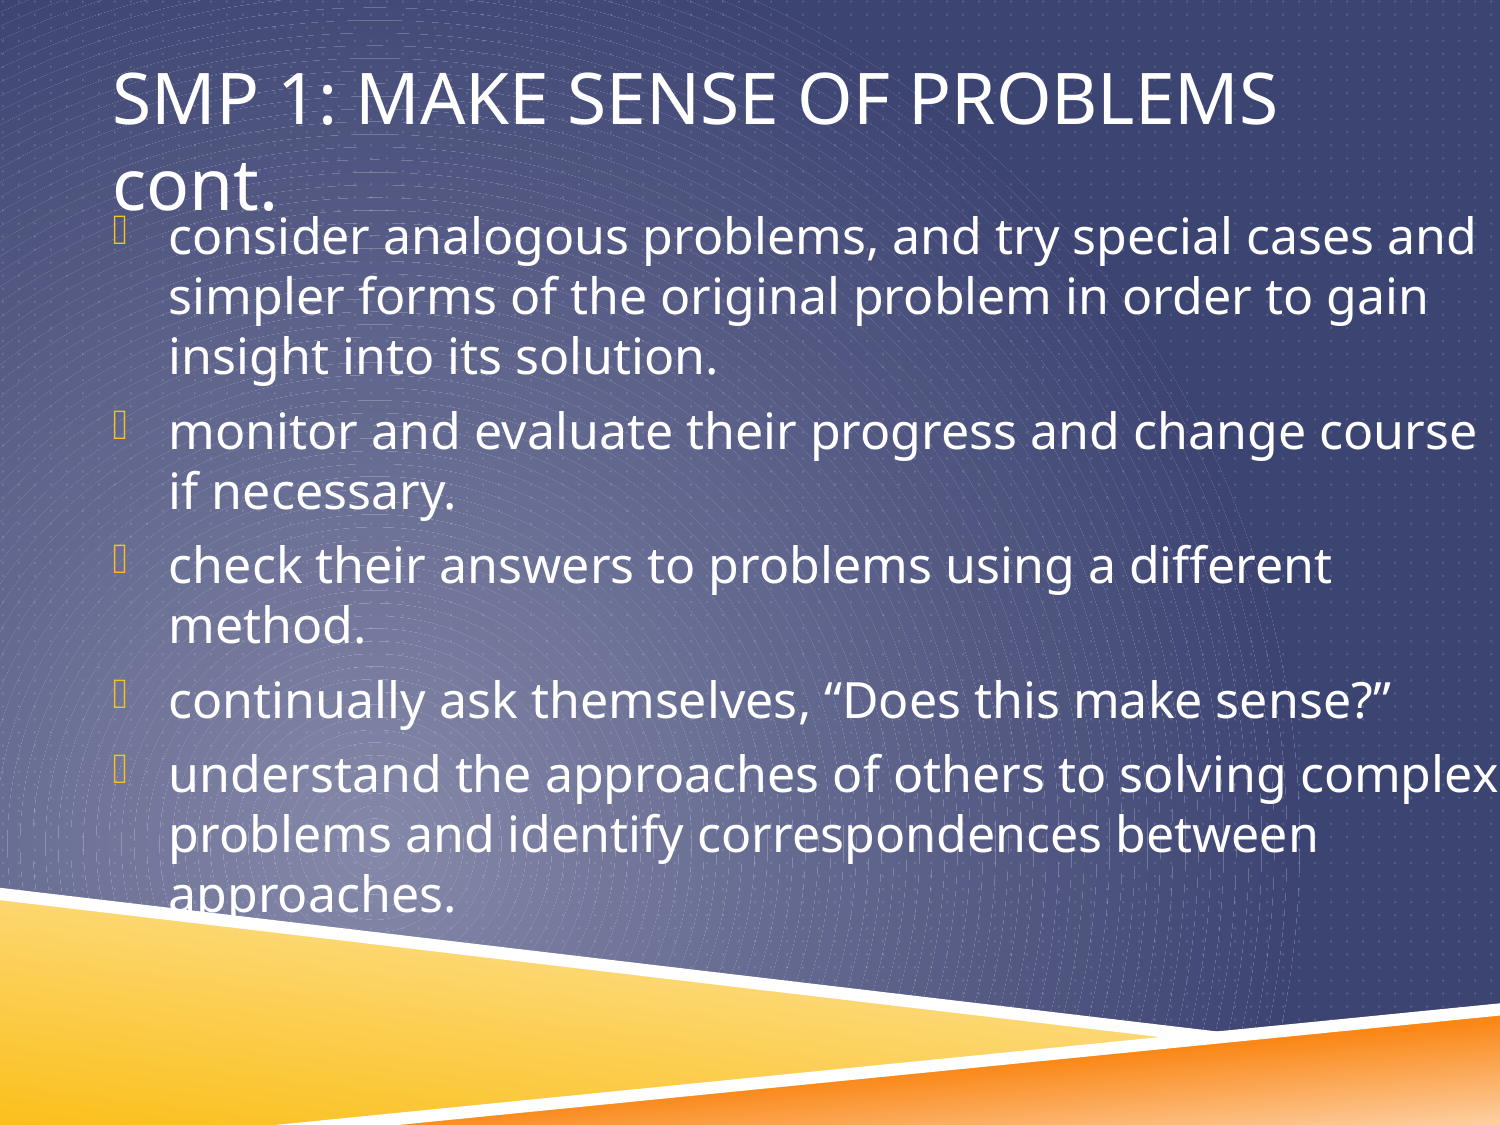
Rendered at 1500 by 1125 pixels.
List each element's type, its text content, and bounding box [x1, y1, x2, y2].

list consider analogous problems, and try special cases and simpler forms of the original problem in order to gain insight into its solution. monitor and evaluate their progress and change course if necessary. check their answers to problems using a different method. continually ask themselves, “Does this make sense?” understand the approaches of others to solving complex problems and identify correspondences between approaches. [112, 197, 1500, 810]
title SMP 1: Make Sense of Problems cont. [112, 45, 1388, 197]
